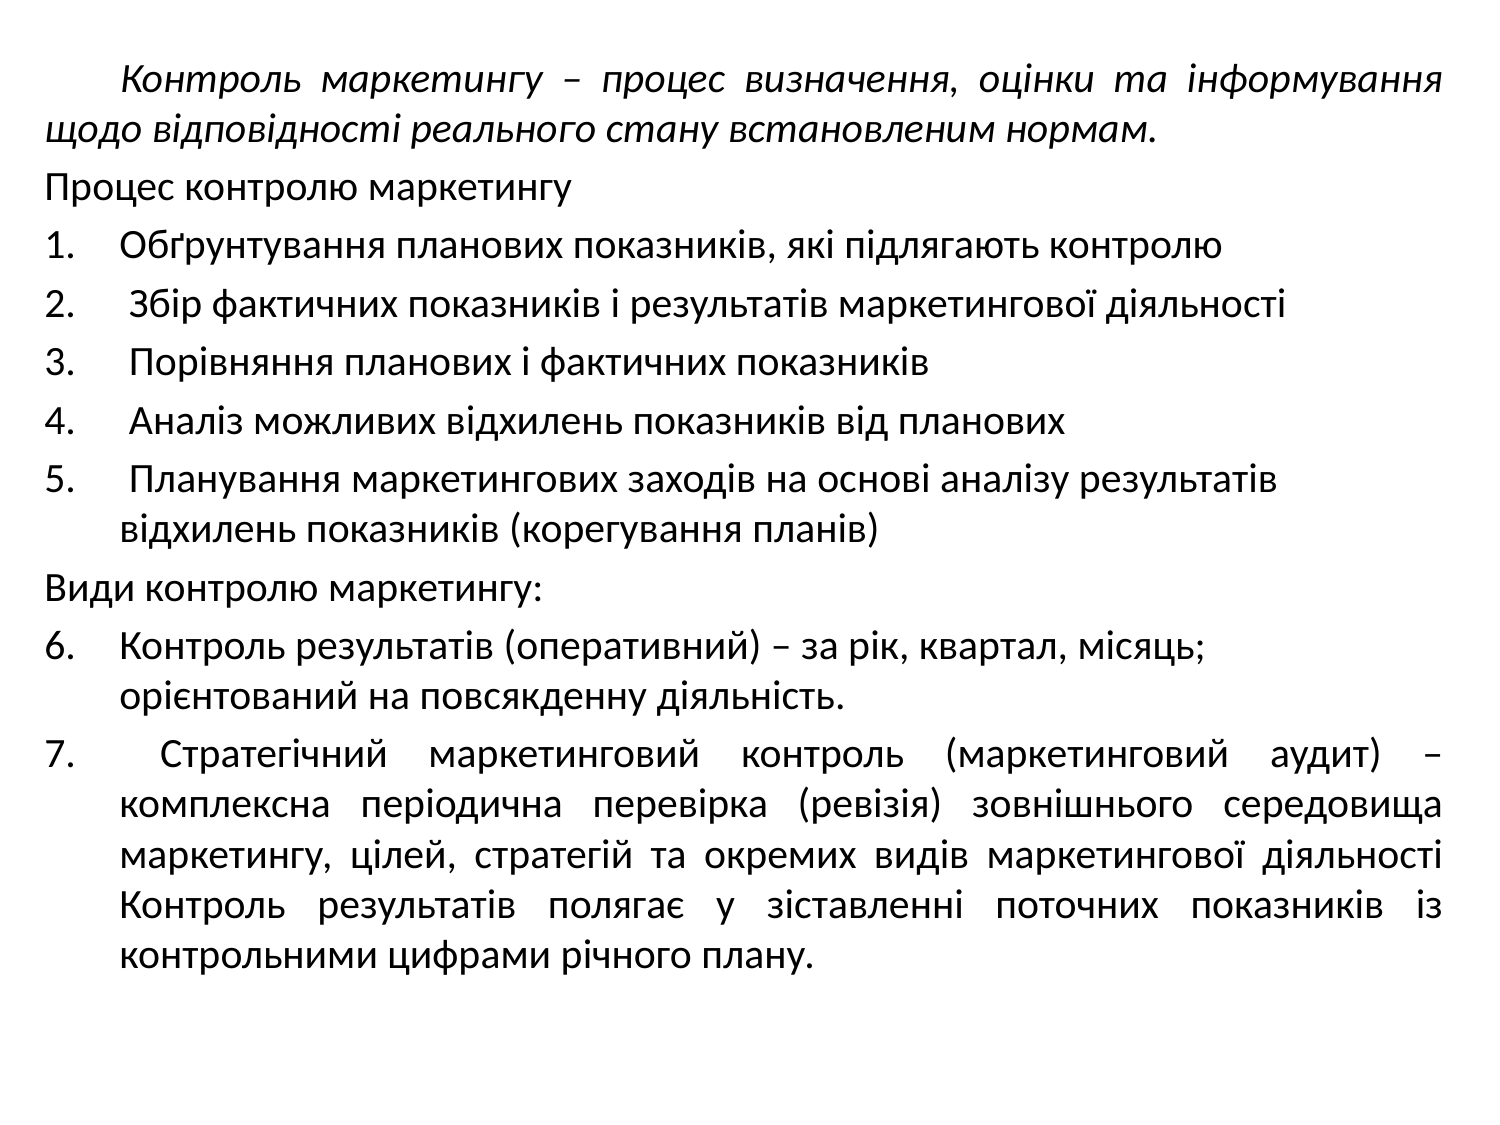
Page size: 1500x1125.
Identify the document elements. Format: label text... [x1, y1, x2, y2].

list Контроль маркетингу – процес визначення, оцінки та інформування щодо відповідності реального стану встановленим нормам. Процес контролю маркетингу Обґрунтування планових показників, які підлягають контролю Збір фактичних показників і результатів маркетингової діяльності Порівняння планових і фактичних показників Аналіз можливих відхилень показників від планових Планування маркетингових заходів на основі аналізу результатів відхилень показників (корегування планів) Види контролю маркетингу: Контроль результатів (оперативний) – за рік, квартал, місяць; орієнтований на повсякденну діяльність. Стратегічний маркетинговий контроль (маркетинговий аудит) – комплексна періодична перевірка (ревізія) зовнішнього середовища маркетингу, цілей, стратегій та окремих видів маркетингової діяльності Контроль результатів полягає у зіставленні поточних показників із контрольними цифрами річного плану. [29, 42, 1459, 1071]
